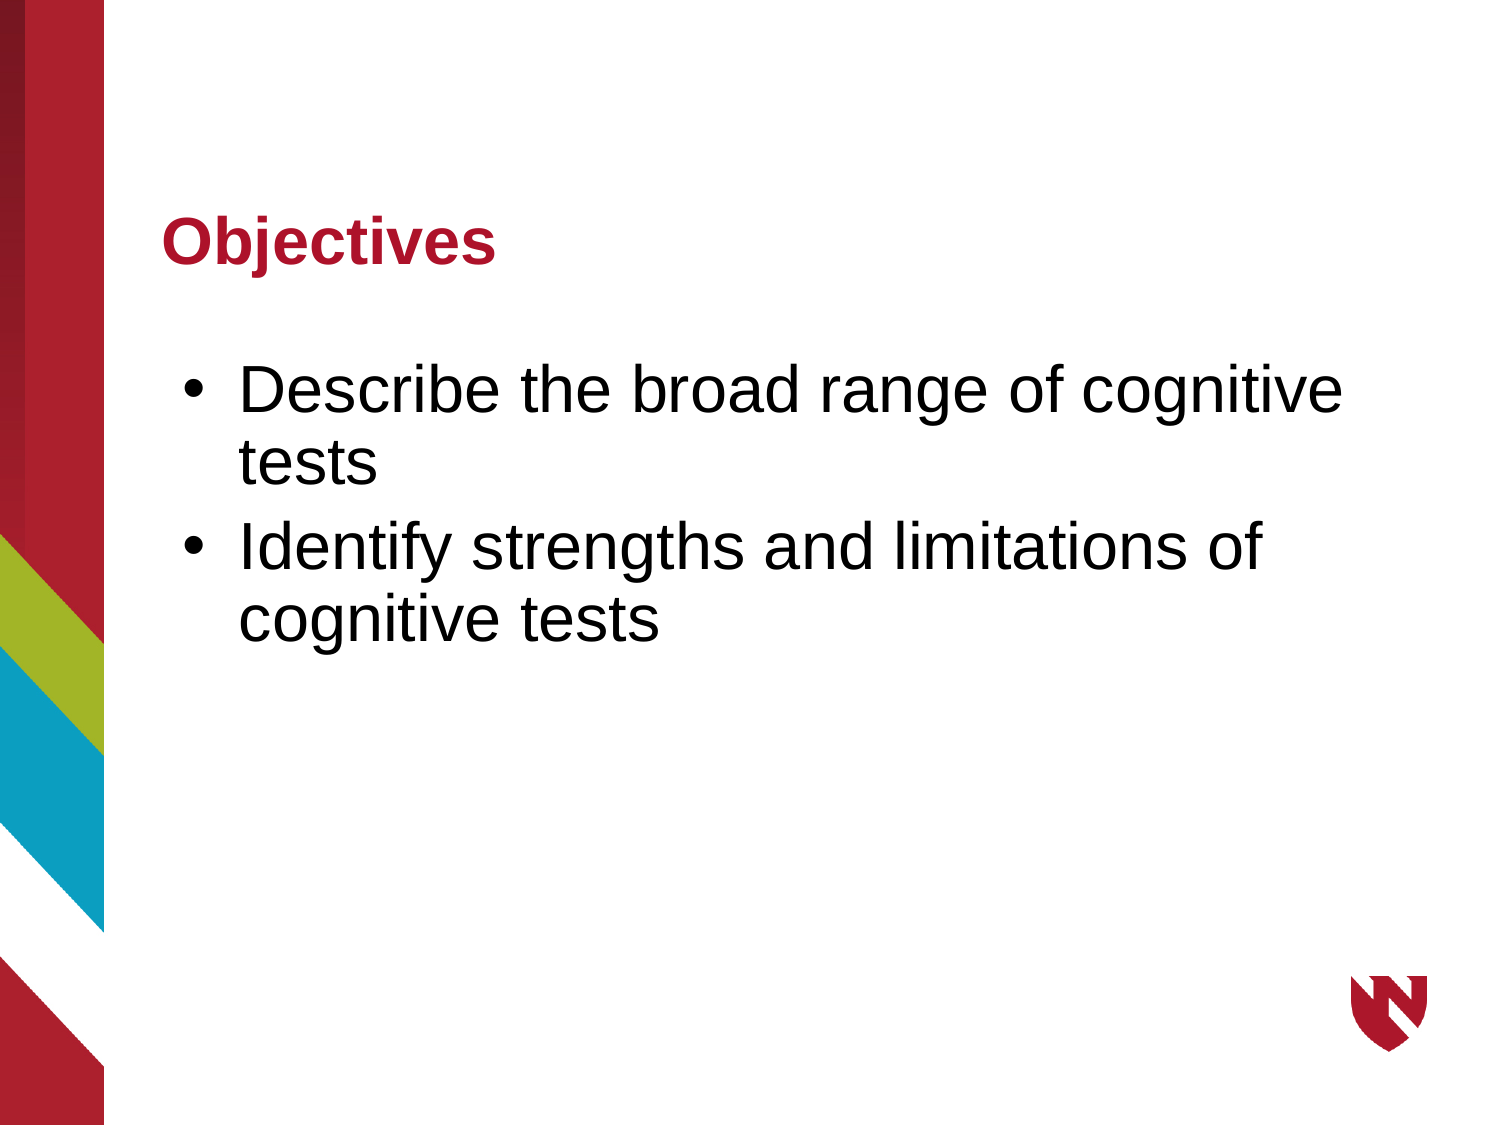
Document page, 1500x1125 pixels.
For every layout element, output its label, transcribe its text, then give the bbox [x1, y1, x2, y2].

picture [0, 0, 1500, 1125]
list Describe the broad range of cognitive tests Identify strengths and limitations of cognitive tests [167, 347, 1363, 898]
title Objectives [146, 55, 1395, 279]
